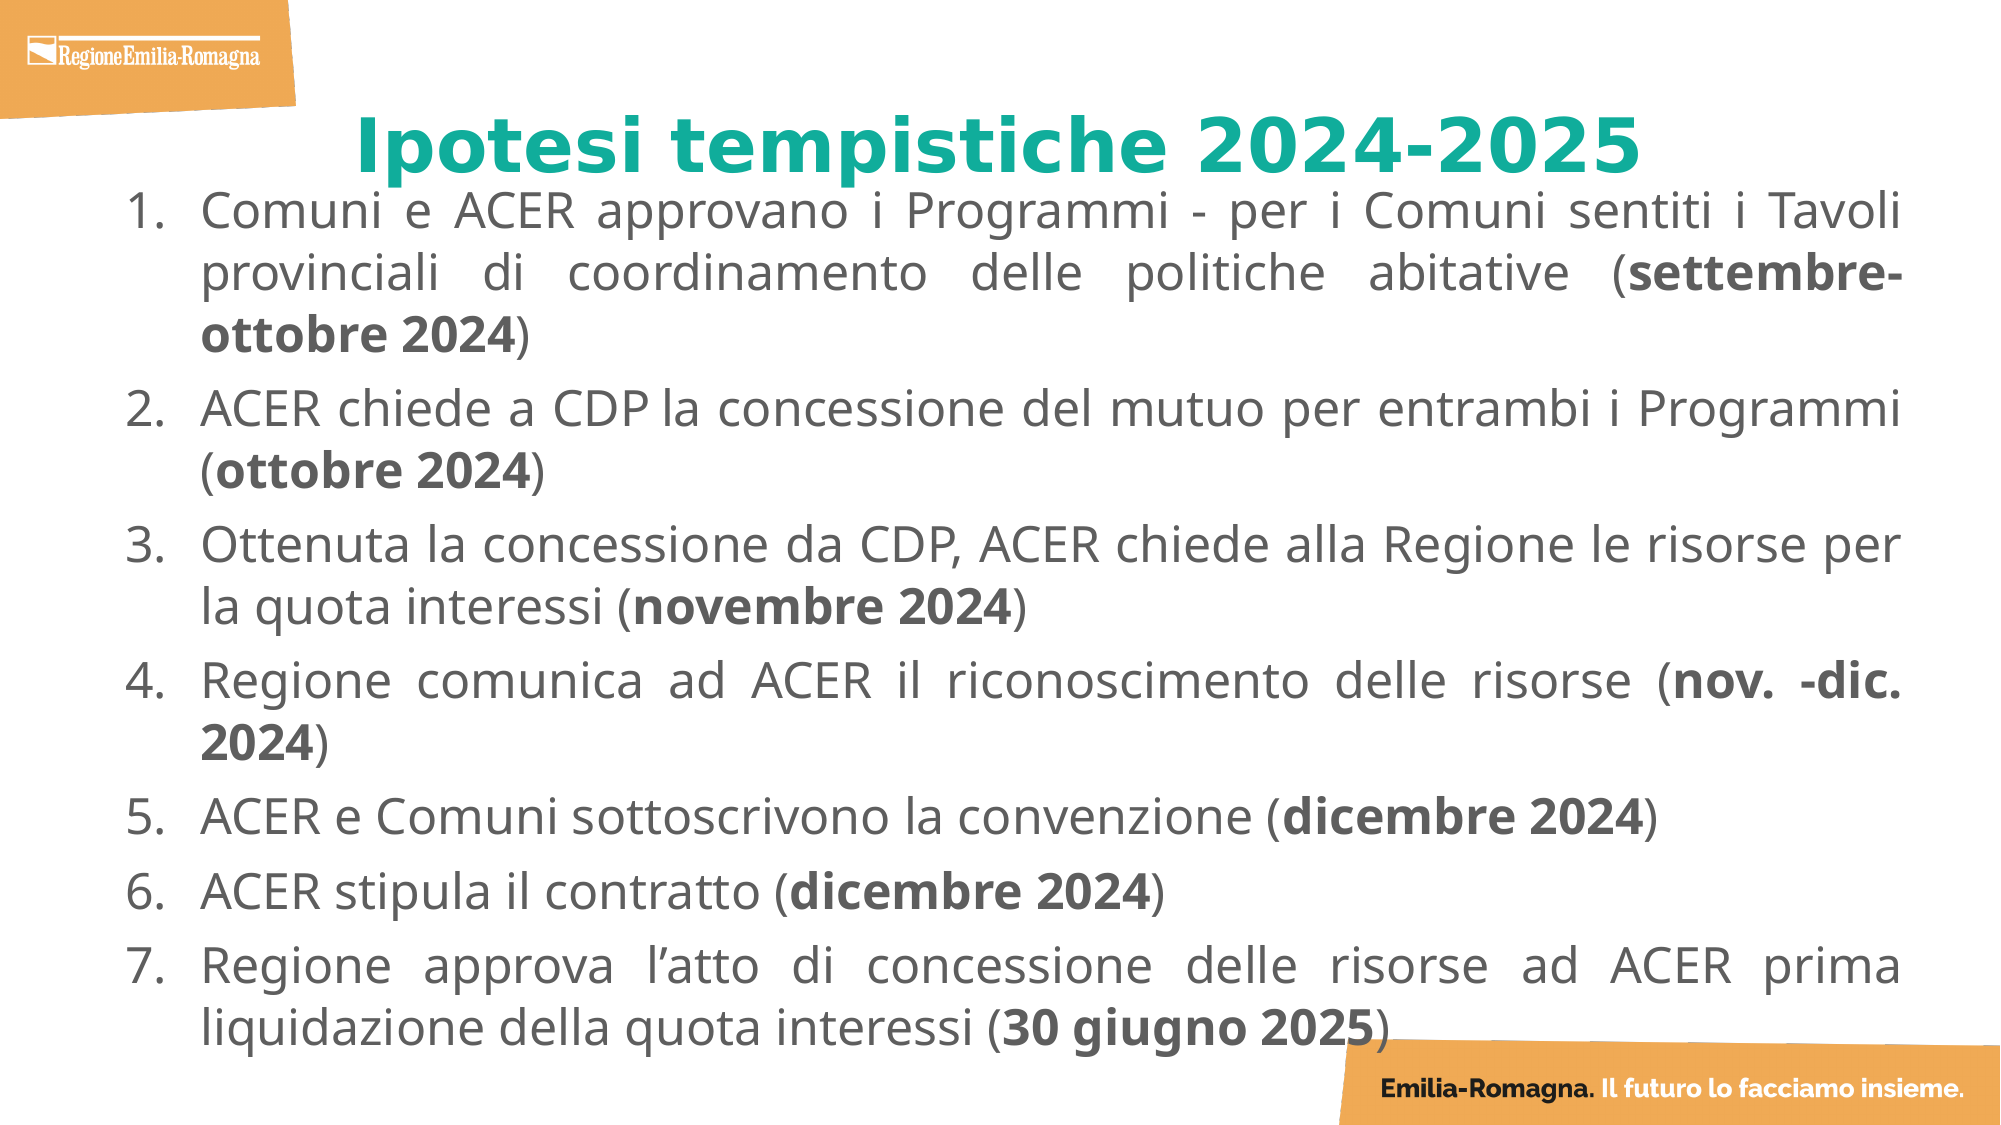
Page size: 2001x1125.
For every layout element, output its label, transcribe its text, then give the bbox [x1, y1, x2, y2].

picture [1337, 1039, 2000, 1125]
text_box Comuni e ACER approvano i Programmi - per i Comuni sentiti i Tavoli provinciali di coordinamento delle politiche abitative (settembre-ottobre 2024) ACER chiede a CDP la concessione del mutuo per entrambi i Programmi (ottobre 2024) Ottenuta la concessione da CDP, ACER chiede alla Regione le risorse per la quota interessi (novembre 2024) Regione comunica ad ACER il riconoscimento delle risorse (nov. -dic. 2024) ACER e Comuni sottoscrivono la convenzione (dicembre 2024) ACER stipula il contratto (dicembre 2024) Regione approva l’atto di concessione delle risorse ad ACER prima liquidazione della quota interessi (30 giugno 2025) [116, 193, 1912, 1064]
text_box Ipotesi tempistiche 2024-2025 [0, 93, 2000, 193]
picture [0, 0, 297, 119]
